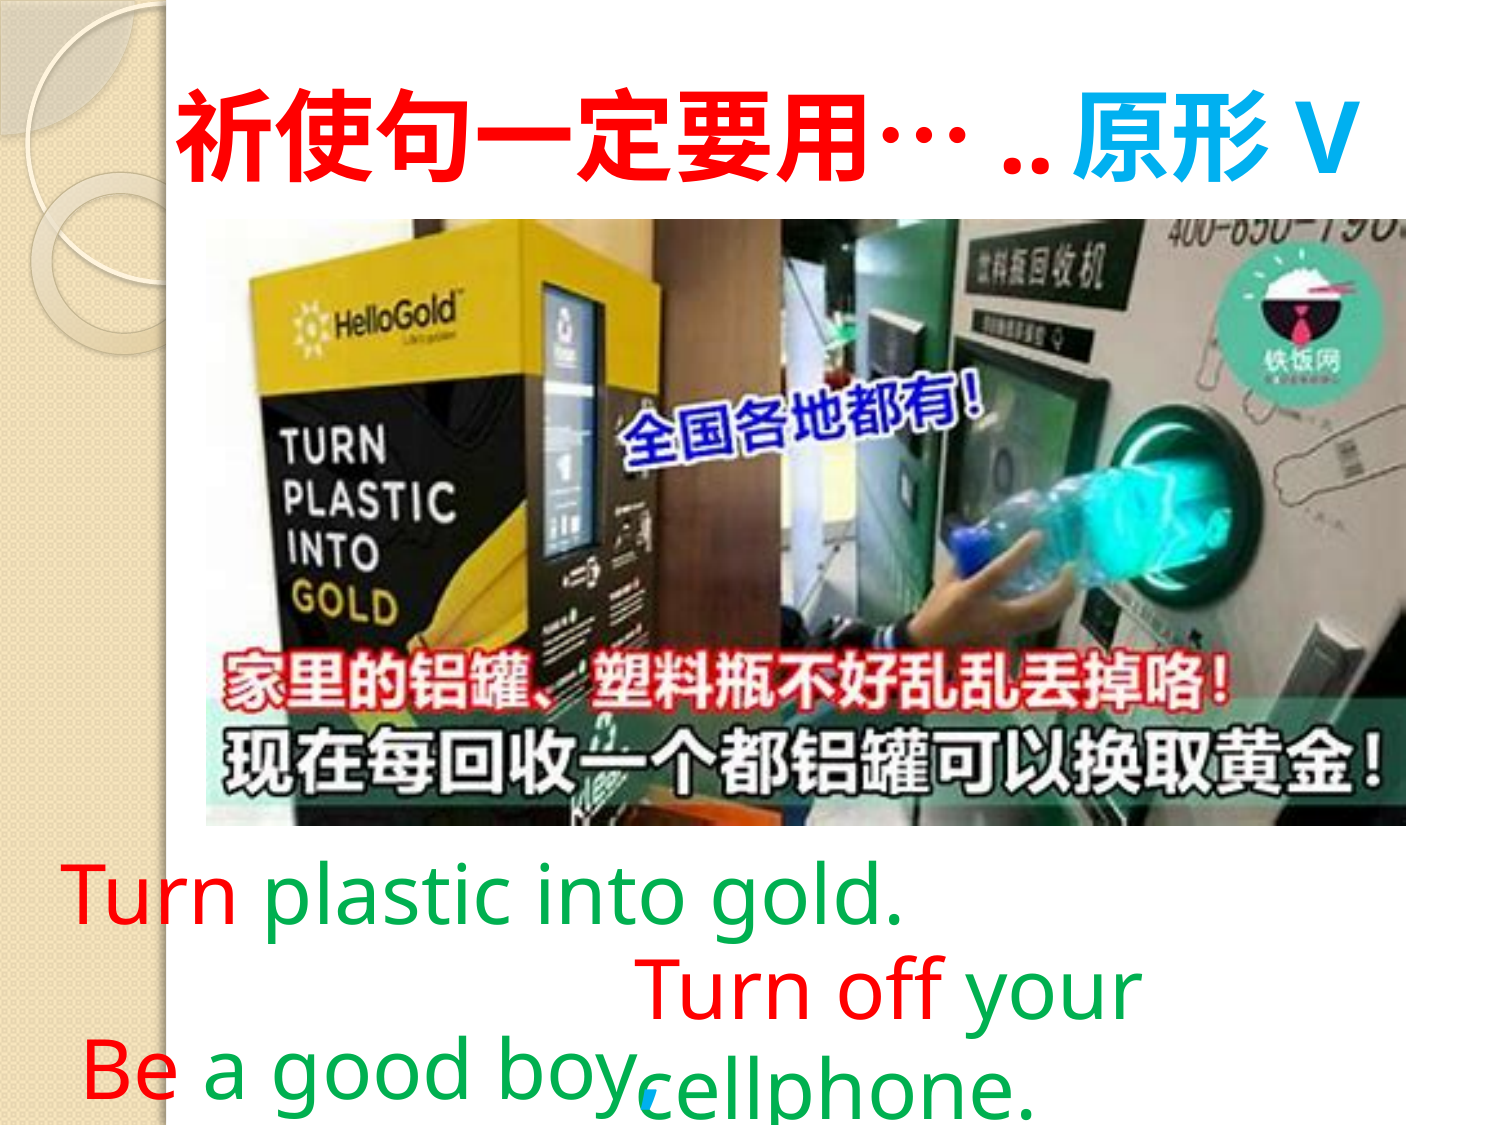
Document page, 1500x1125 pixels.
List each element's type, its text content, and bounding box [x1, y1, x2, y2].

text_box Turn off your cellphone. [620, 928, 1447, 1125]
text_box 祈使句一定要用….. [159, 66, 1164, 202]
text_box Be a good boy, please. [64, 1008, 892, 1125]
text_box Turn plastic into gold. [45, 834, 921, 949]
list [206, 219, 1406, 826]
text_box 原形V [1164, 66, 1412, 202]
